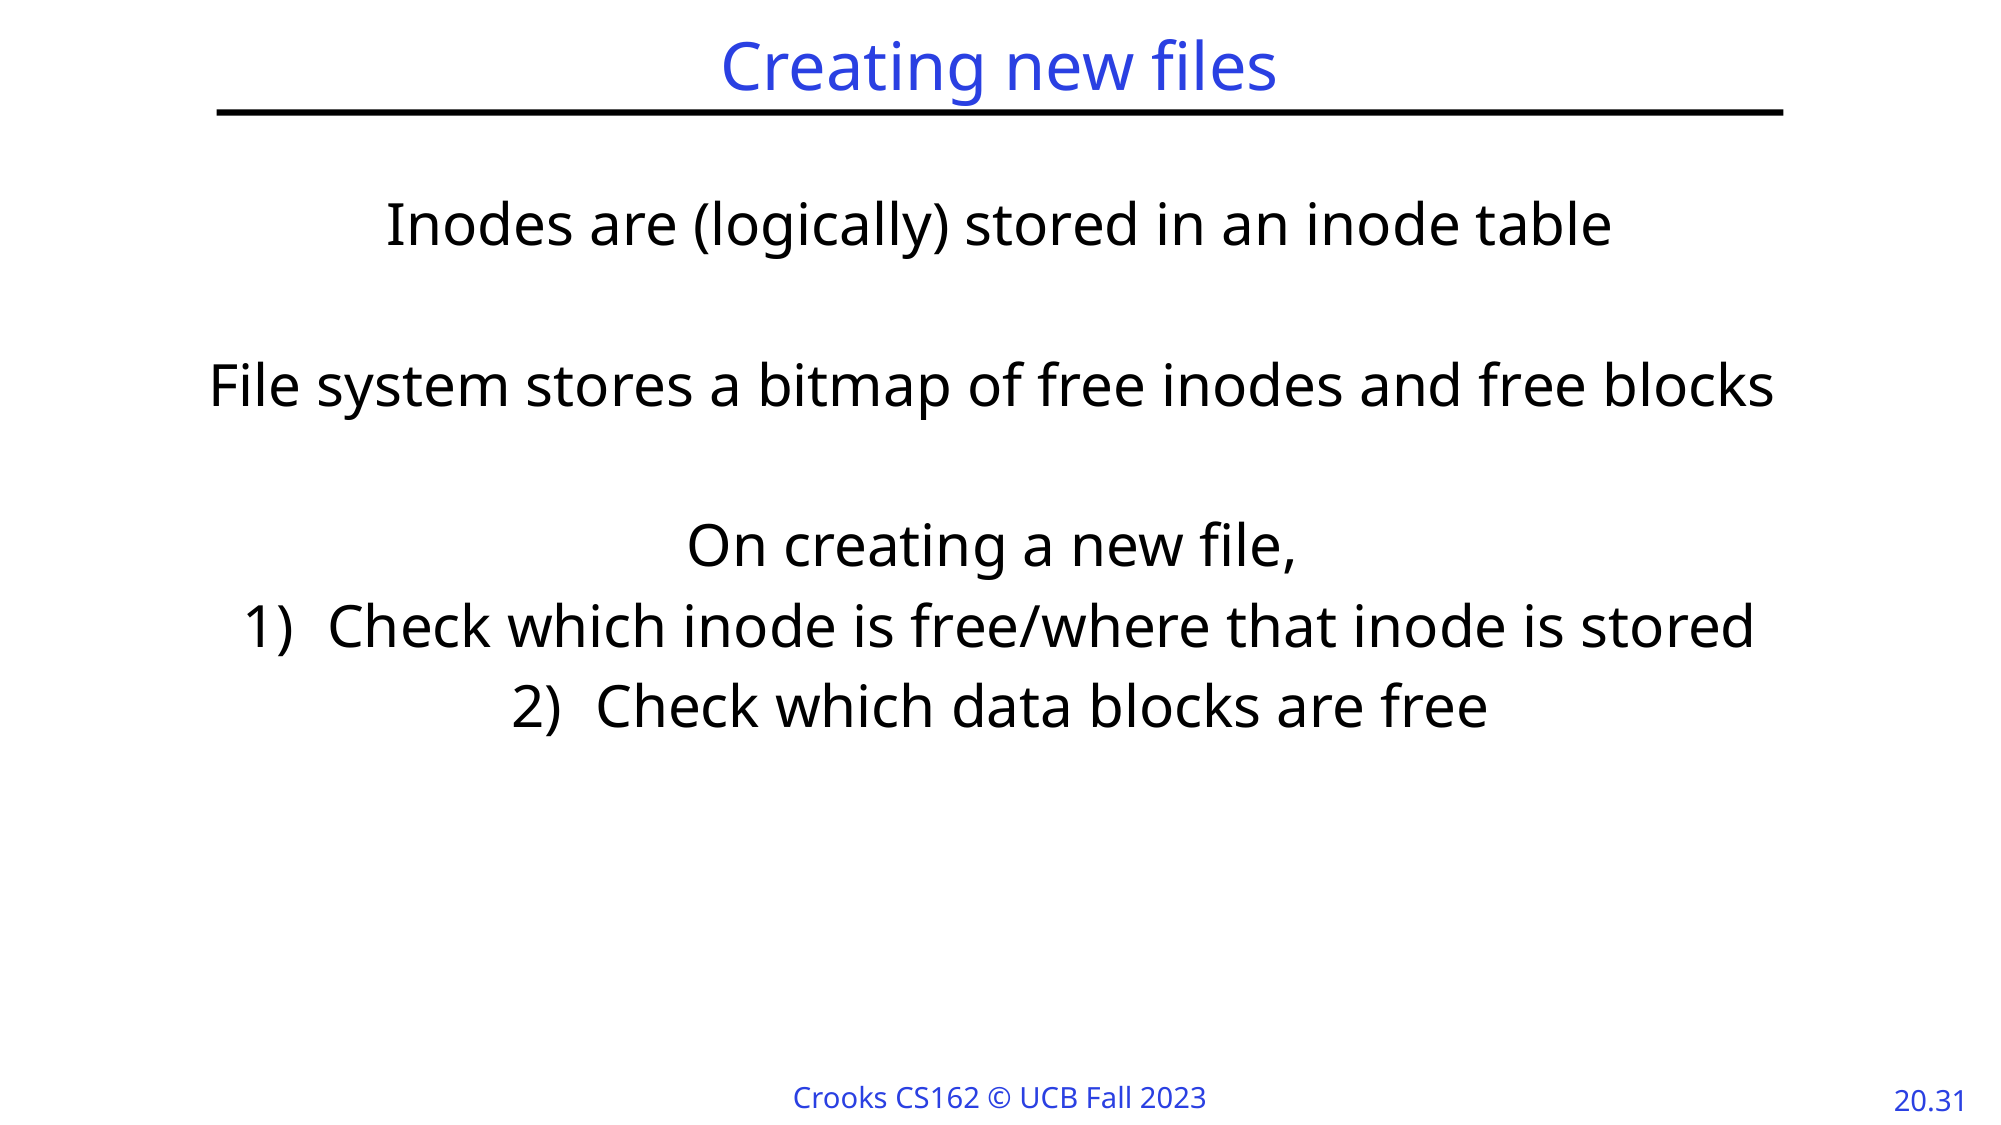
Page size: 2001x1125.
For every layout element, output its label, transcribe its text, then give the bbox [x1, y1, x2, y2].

list Inodes are (logically) stored in an inode table File system stores a bitmap of free inodes and free blocks On creating a new file, Check which inode is free/where that inode is stored Check which data blocks are free [133, 187, 1867, 988]
title Creating new files [216, 24, 1784, 113]
